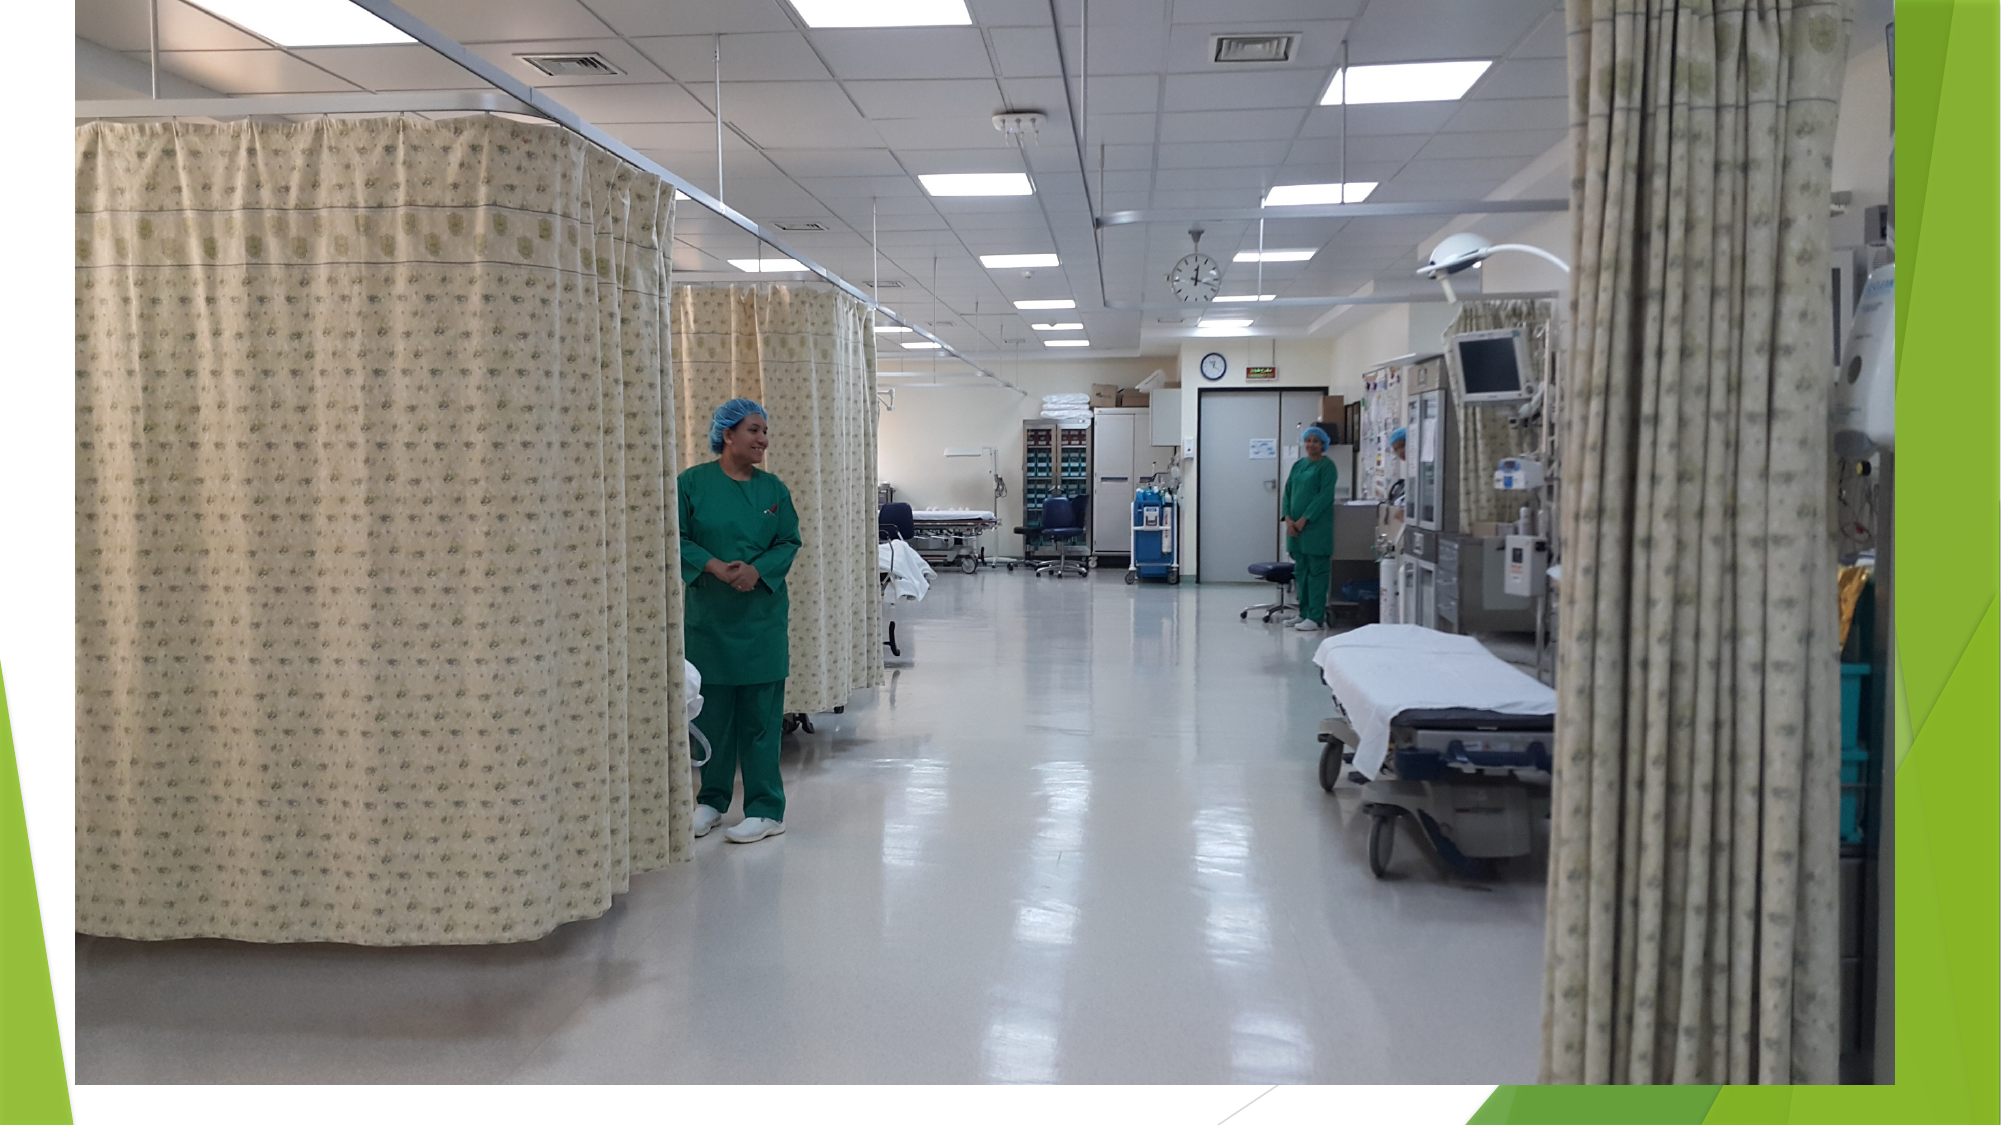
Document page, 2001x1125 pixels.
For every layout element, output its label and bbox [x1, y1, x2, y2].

list [74, 0, 1895, 1085]
